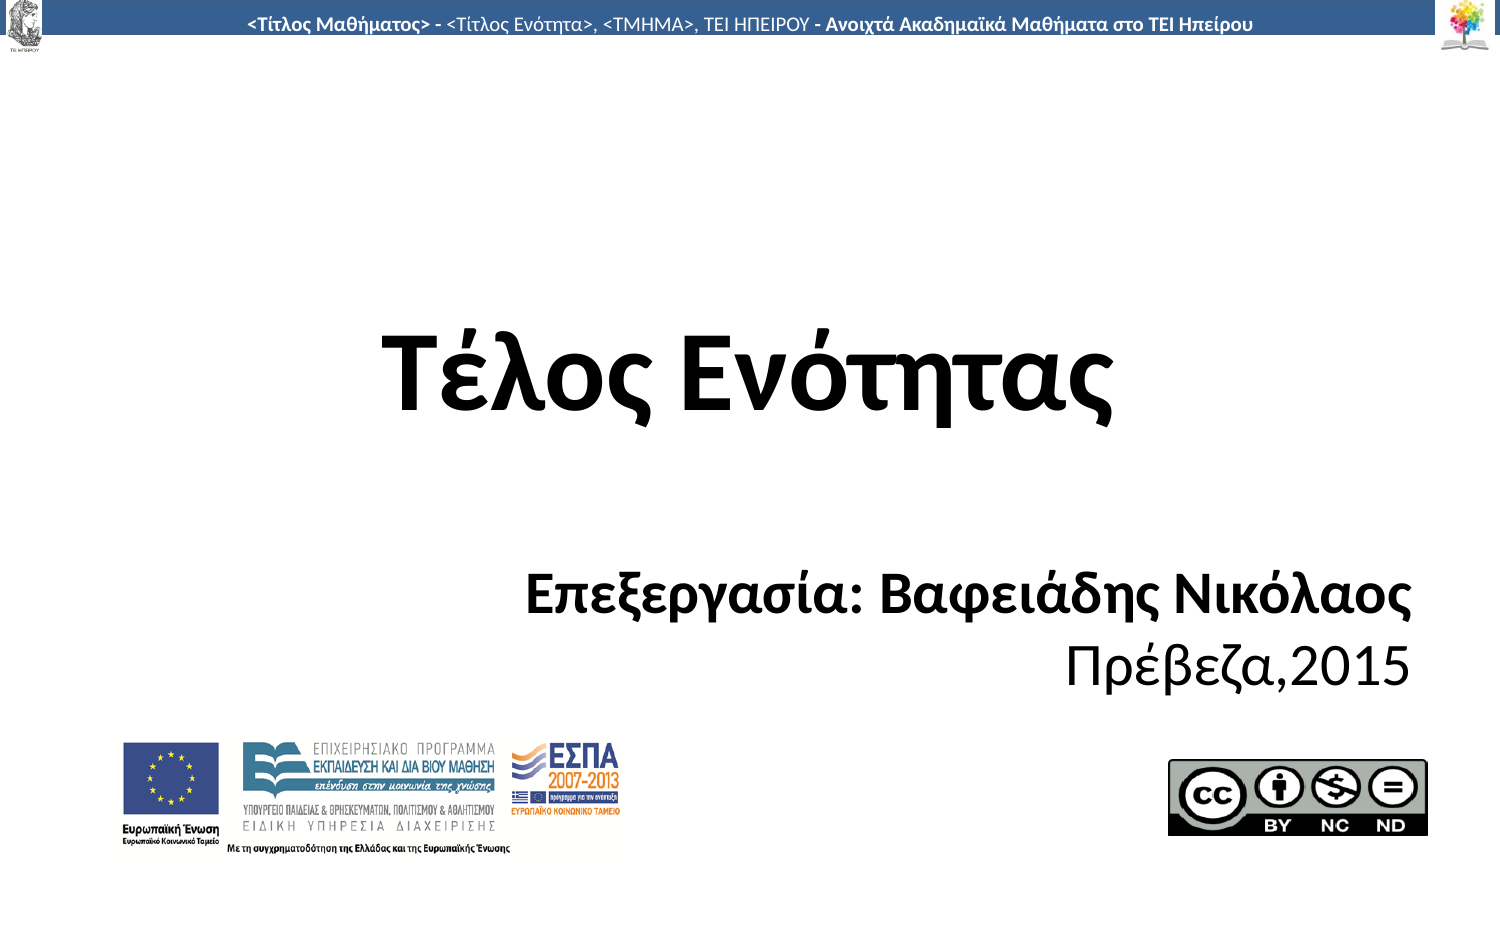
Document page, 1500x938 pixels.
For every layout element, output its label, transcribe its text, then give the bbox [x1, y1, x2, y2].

picture [6, 0, 42, 54]
picture [1168, 759, 1429, 836]
text_box Επεξεργασία: Βαφειάδης Νικόλαος Πρέβεζα,2015 [253, 545, 1428, 706]
picture [101, 725, 636, 868]
text_box Τέλος Ενότητας [265, 288, 1230, 441]
picture [1435, 0, 1495, 52]
